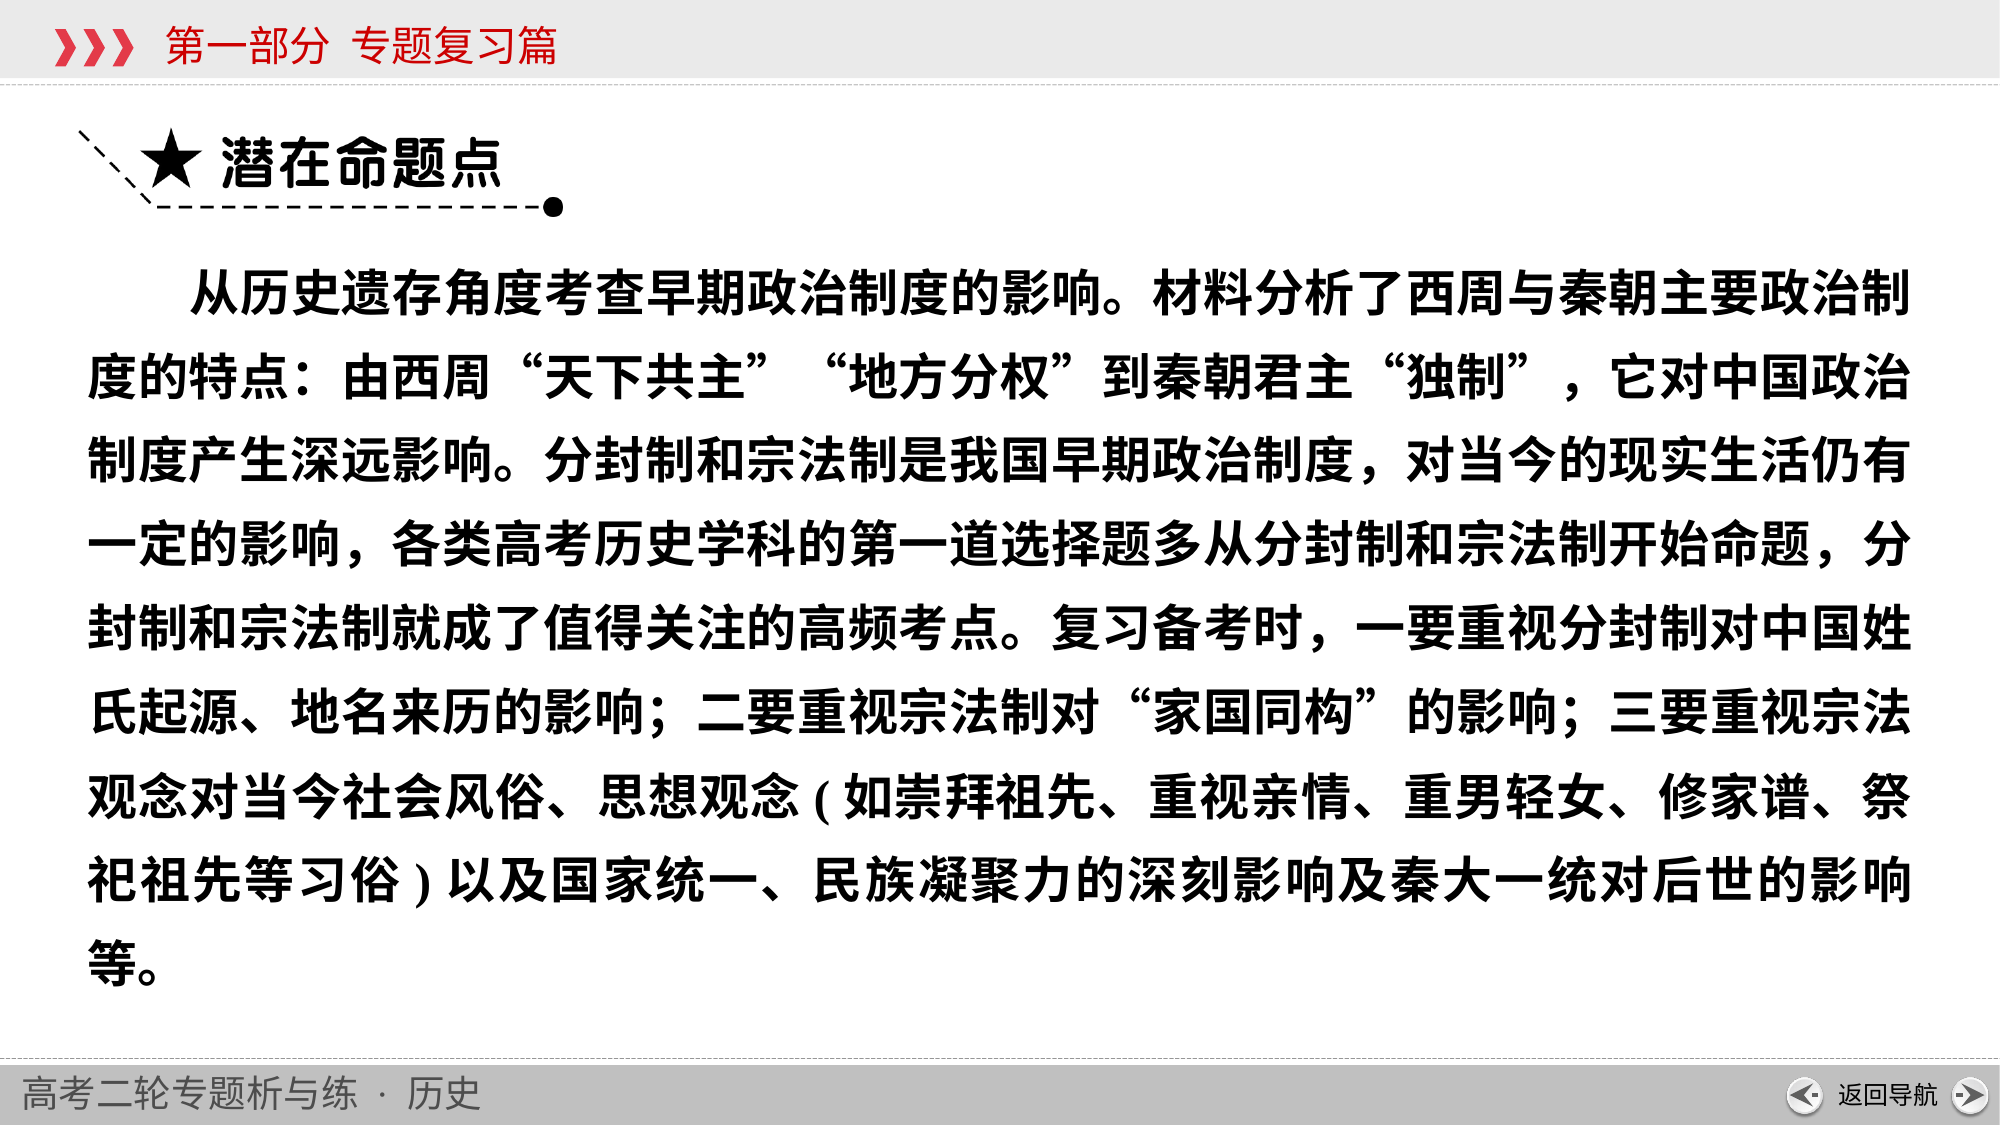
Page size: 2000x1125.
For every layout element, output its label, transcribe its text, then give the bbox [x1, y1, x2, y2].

picture [78, 127, 563, 217]
list 从历史遗存角度考查早期政治制度的影响。材料分析了西周与秦朝主要政治制度的特点：由西周“天下共主”“地方分权”到秦朝君主“独制”，它对中国政治制度产生深远影响。分封制和宗法制是我国早期政治制度，对当今的现实生活仍有一定的影响，各类高考历史学科的第一道选择题多从分封制和宗法制开始命题，分封制和宗法制就成了值得关注的高频考点。复习备考时，一要重视分封制对中国姓氏起源、地名来历的影响；二要重视宗法制对“家国同构”的影响；三要重视宗法观念对当今社会风俗、思想观念(如崇拜祖先、重视亲情、重男轻女、修家谱、祭祀祖先等习俗)以及国家统一、民族凝聚力的深刻影响及秦大一统对后世的影响等。 [72, 229, 1928, 1001]
picture [1782, 1075, 1827, 1121]
picture [1947, 1075, 1993, 1121]
